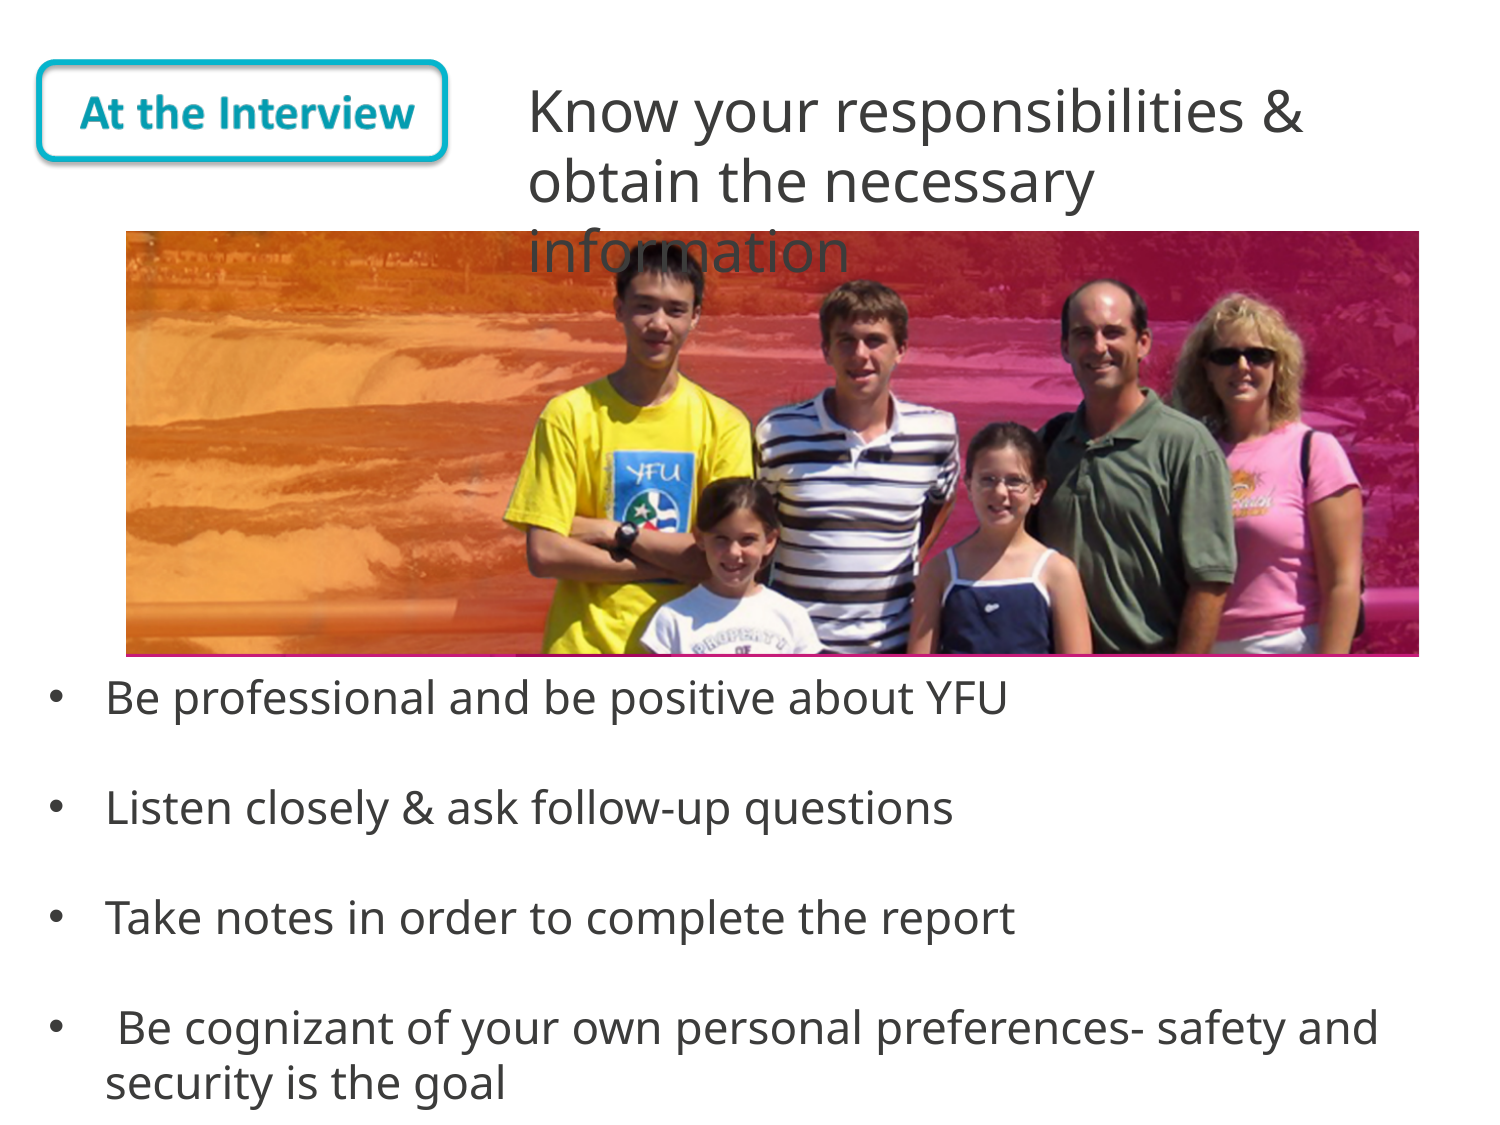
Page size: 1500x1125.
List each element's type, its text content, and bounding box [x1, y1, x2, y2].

picture [126, 231, 1420, 658]
text_box Know your responsibilities & obtain the necessary information [512, 66, 1445, 292]
picture [28, 56, 461, 174]
text_box Be professional and be positive about YFU Listen closely & ask follow-up questions Take notes in order to complete the report Be cognizant of your own personal preferences- safety and security is the goal [33, 661, 1466, 1116]
